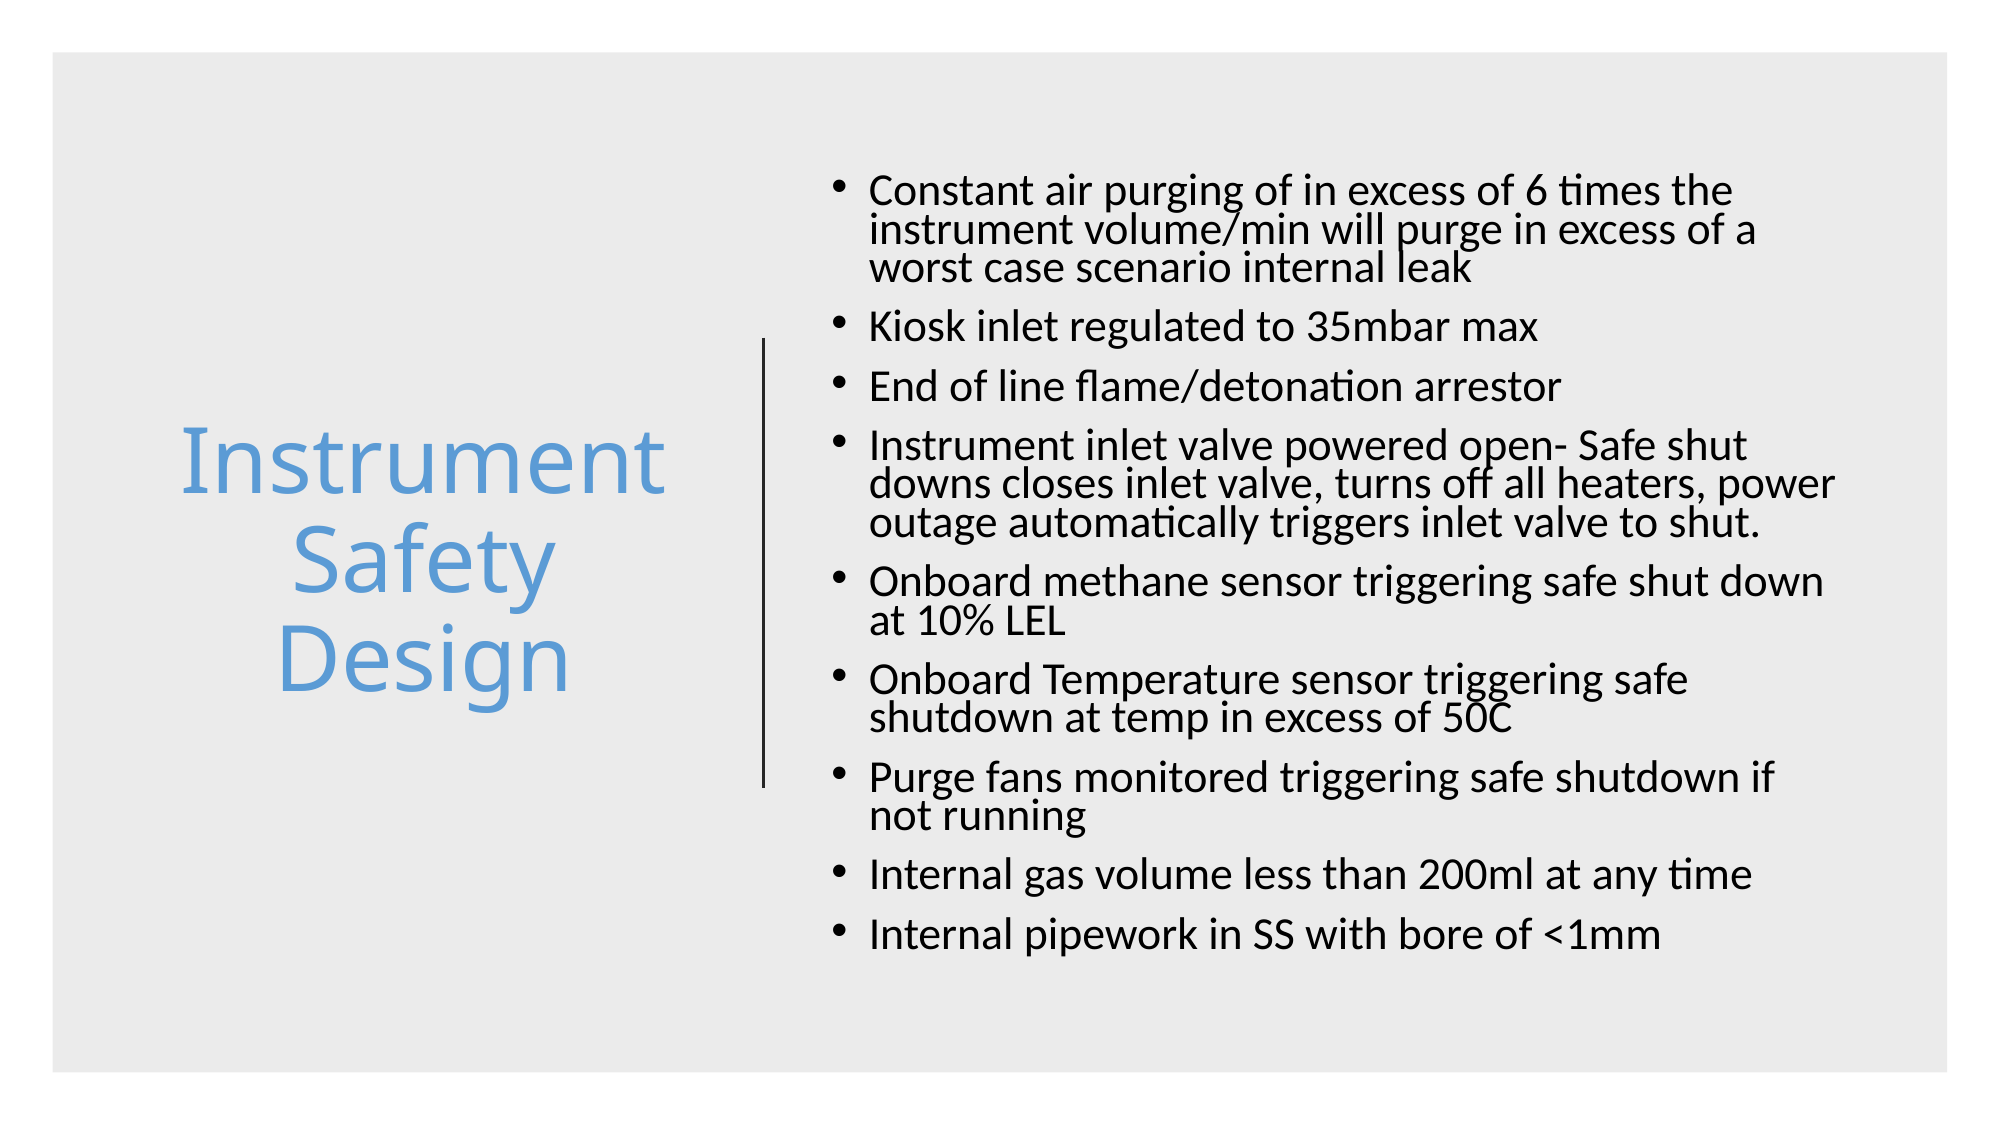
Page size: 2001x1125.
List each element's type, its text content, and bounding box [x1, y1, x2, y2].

title Instrument Safety Design [137, 158, 711, 967]
list Constant air purging of in excess of 6 times the instrument volume/min will purge in excess of a worst case scenario internal leak Kiosk inlet regulated to 35mbar max End of line flame/detonation arrestor Instrument inlet valve powered open- Safe shut downs closes inlet valve, turns off all heaters, power outage automatically triggers inlet valve to shut. Onboard methane sensor triggering safe shut down at 10% LEL Onboard Temperature sensor triggering safe shutdown at temp in excess of 50C Purge fans monitored triggering safe shutdown if not running Internal gas volume less than 200ml at any time Internal pipework in SS with bore of <1mm [816, 158, 1863, 1033]
text_box [52, 51, 1948, 1073]
